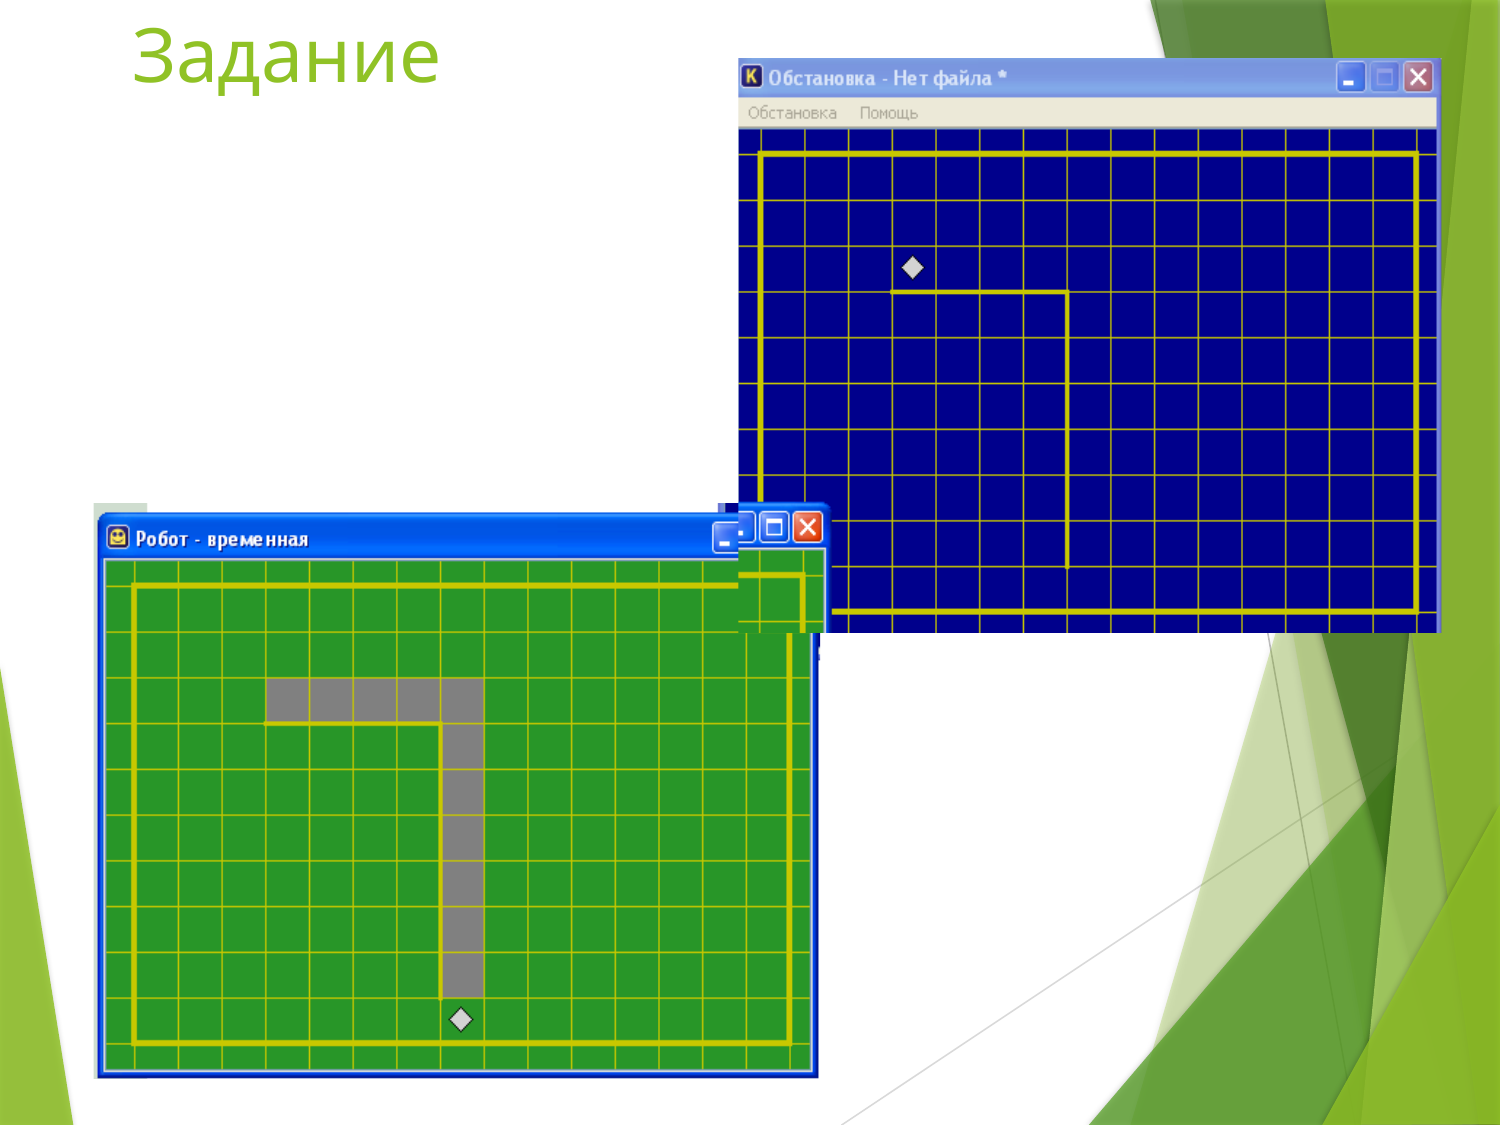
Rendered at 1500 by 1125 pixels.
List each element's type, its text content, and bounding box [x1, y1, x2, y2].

picture [93, 57, 1442, 1079]
title Задание [117, 0, 629, 188]
